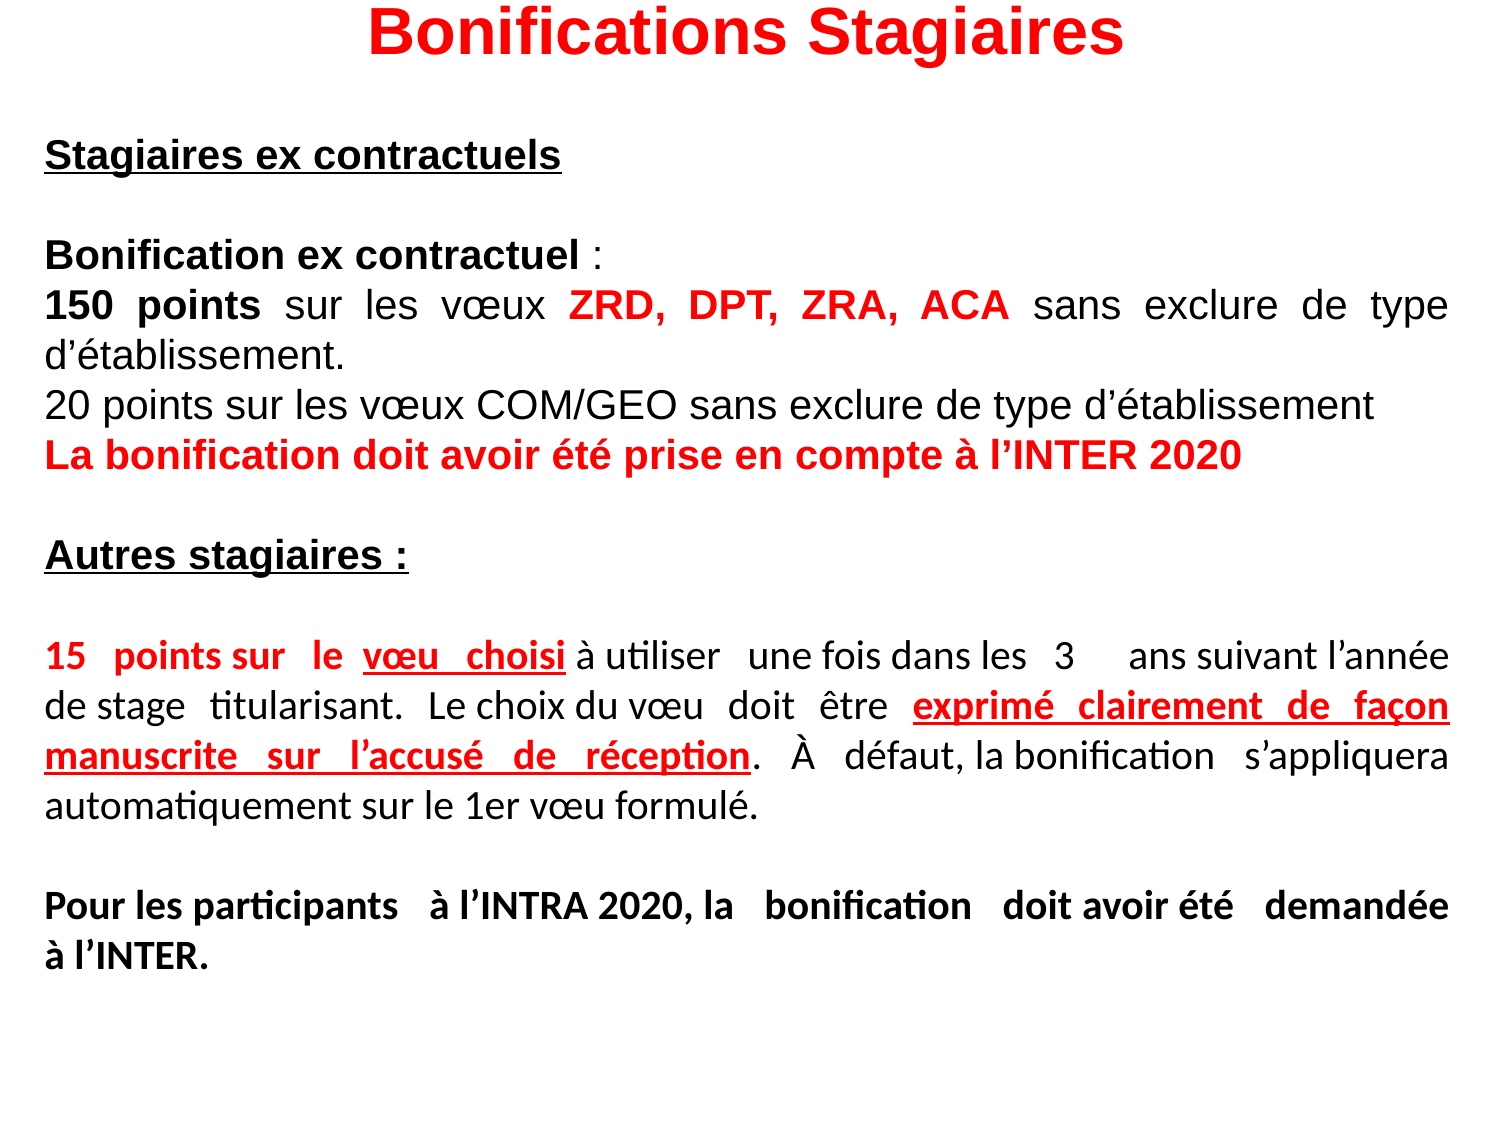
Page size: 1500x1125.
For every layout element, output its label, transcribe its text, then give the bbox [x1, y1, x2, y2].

text_box Bonifications Stagiaires Stagiaires ex contractuels Bonification ex contractuel : 150 points sur les vœux ZRD, DPT, ZRA, ACA sans exclure de type d’établissement. 20 points sur les vœux COM/GEO sans exclure de type d’établissement La bonification doit avoir été prise en compte à l’INTER 2020 Autres stagiaires : 15 points sur le vœu choisi à utiliser une fois dans les 3 ans suivant l’année de stage titularisant. Le choix du vœu doit être exprimé clairement de façon manuscrite sur l’accusé de réception. À défaut, la bonification s’appliquera automatiquement sur le 1er vœu formulé. Pour les participants à l’INTRA 2020, la bonification doit avoir été demandée à l’INTER. [29, 0, 1465, 986]
